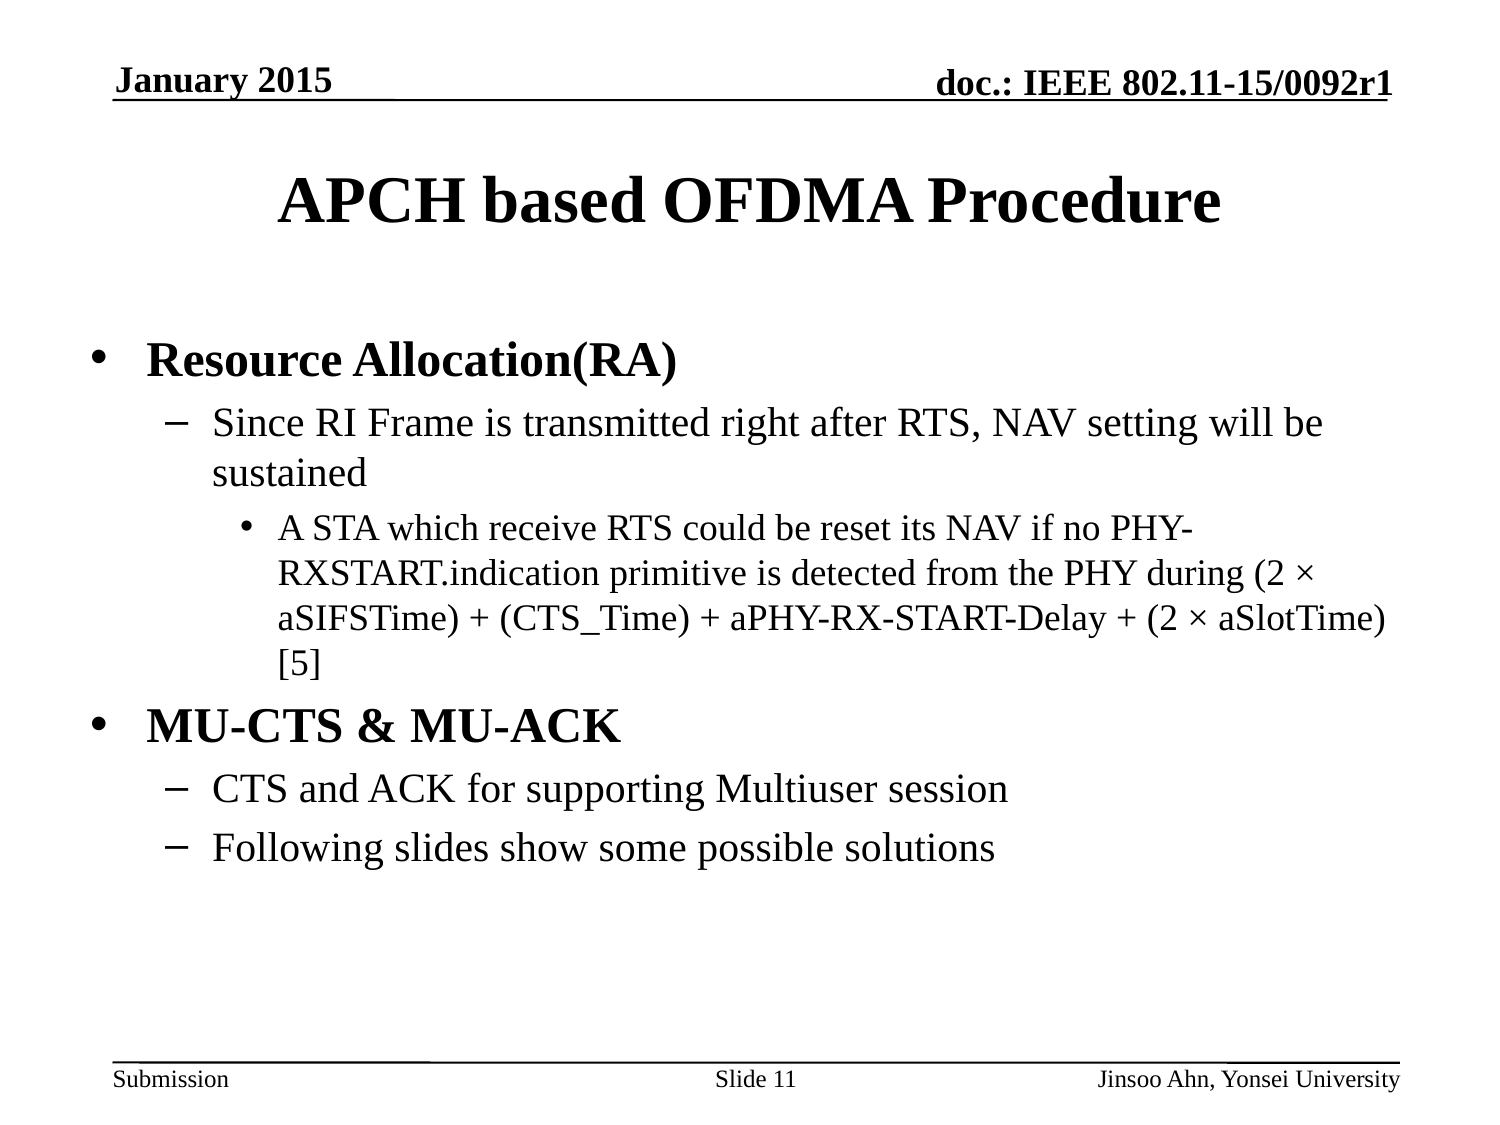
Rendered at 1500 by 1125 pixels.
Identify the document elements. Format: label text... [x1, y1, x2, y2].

title APCH based OFDMA Procedure [74, 101, 1426, 290]
list Resource Allocation(RA) Since RI Frame is transmitted right after RTS, NAV setting will be sustained A STA which receive RTS could be reset its NAV if no PHY-RXSTART.indication primitive is detected from the PHY during (2 × aSIFSTime) + (CTS_Time) + aPHY-RX-START-Delay + (2 × aSlotTime)[5] MU-CTS & MU-ACK CTS and ACK for supporting Multiuser session Following slides show some possible solutions [74, 318, 1446, 1062]
